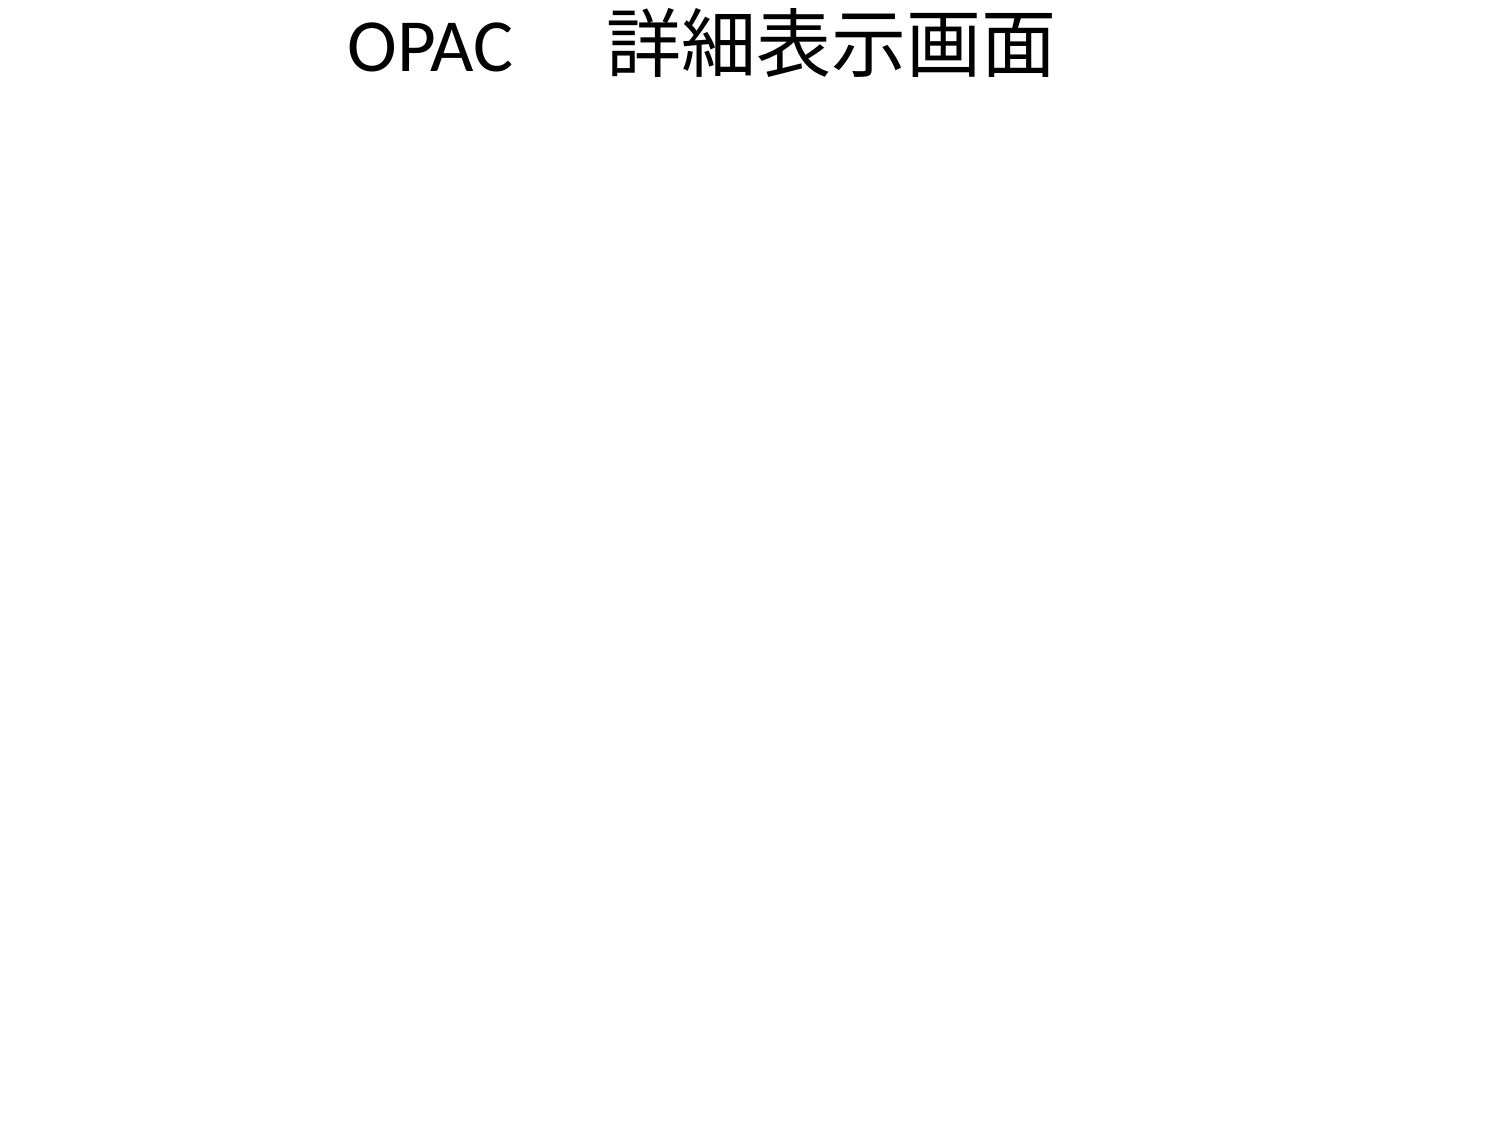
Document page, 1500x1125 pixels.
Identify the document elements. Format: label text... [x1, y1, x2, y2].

title OPAC 詳細表示画面 [64, 0, 1415, 136]
